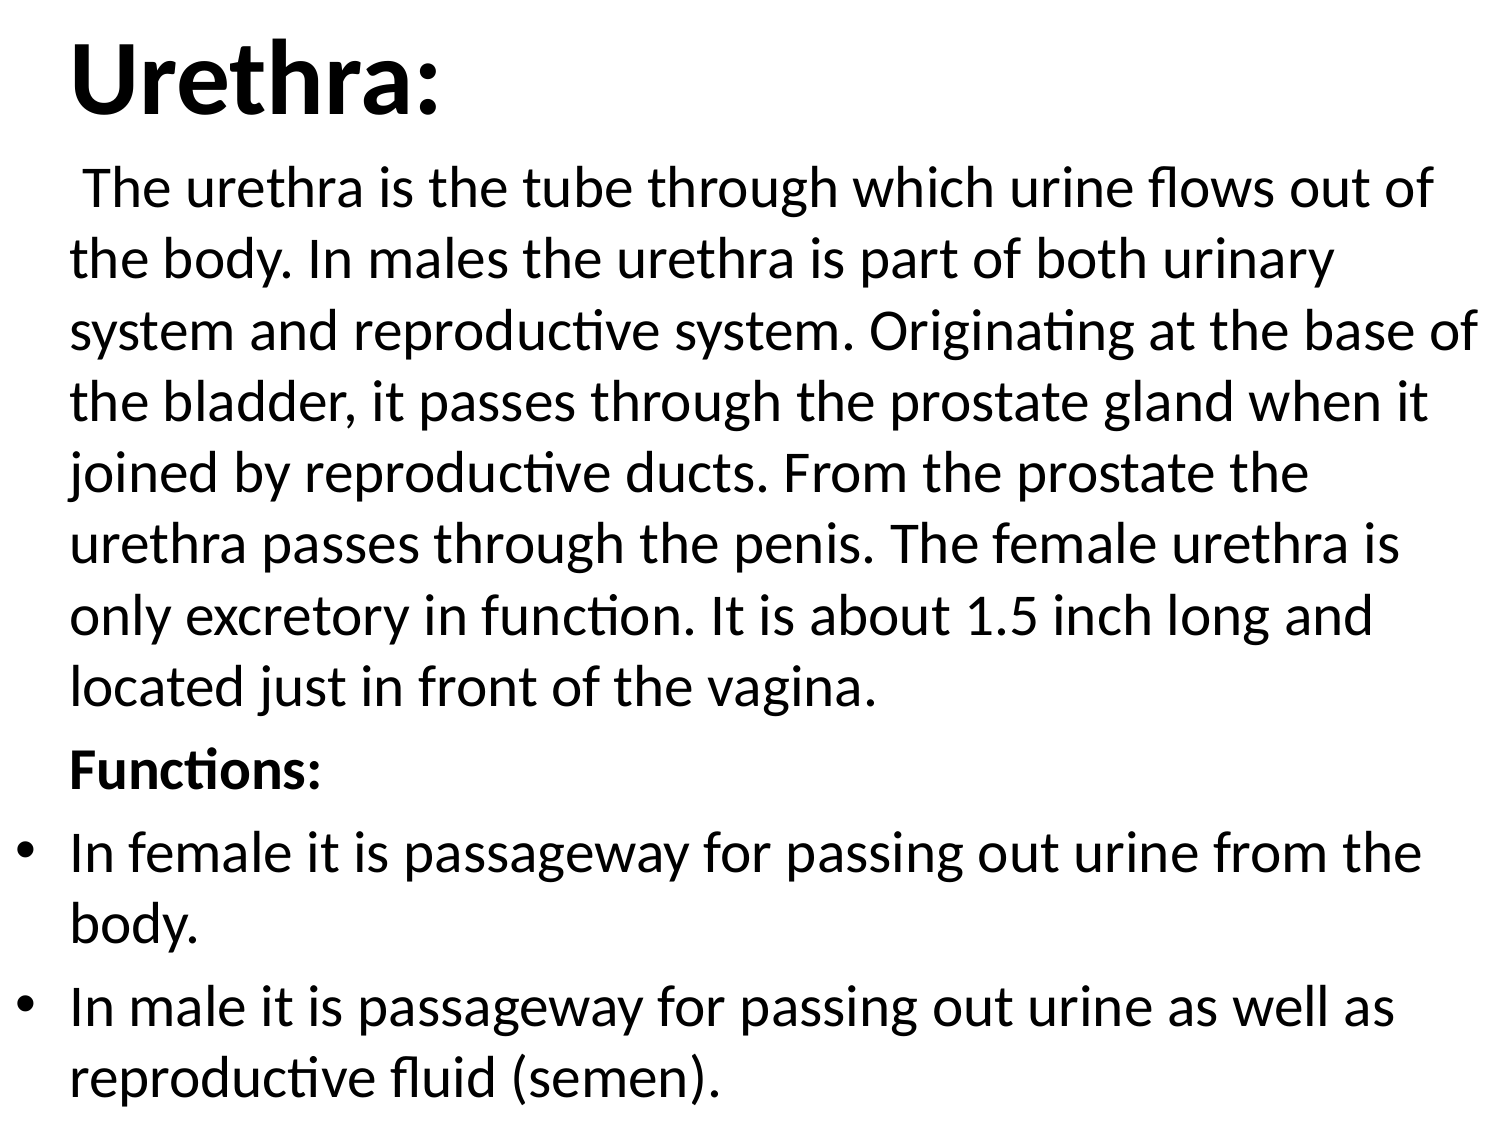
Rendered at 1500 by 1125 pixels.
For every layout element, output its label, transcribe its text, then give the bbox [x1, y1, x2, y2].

list Urethra: The urethra is the tube through which urine flows out of the body. In males the urethra is part of both urinary system and reproductive system. Originating at the base of the bladder, it passes through the prostate gland when it joined by reproductive ducts. From the prostate the urethra passes through the penis. The female urethra is only excretory in function. It is about 1.5 inch long and located just in front of the vagina. Functions: In female it is passageway for passing out urine from the body. In male it is passageway for passing out urine as well as reproductive fluid (semen). [0, 0, 1500, 1125]
